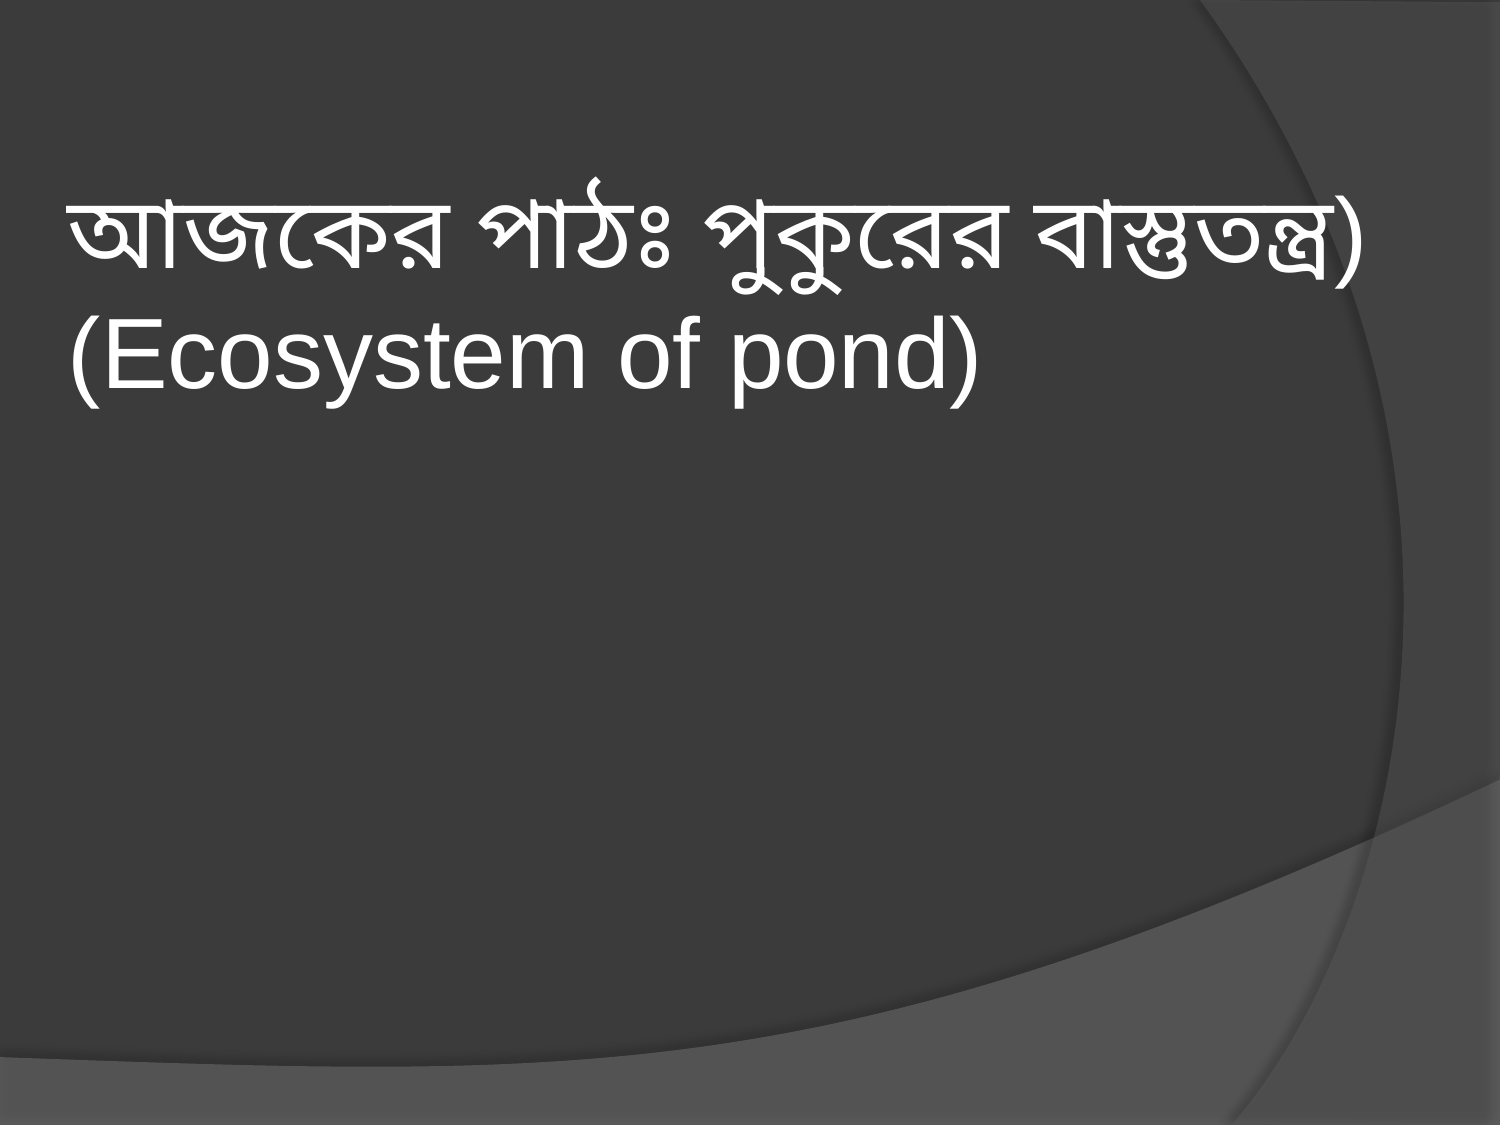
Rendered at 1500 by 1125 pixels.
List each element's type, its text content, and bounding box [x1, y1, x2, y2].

text_box আজকের পাঠঃ পুকুরের বাস্তুতন্ত্র) (Ecosystem of pond) [53, 160, 1483, 416]
